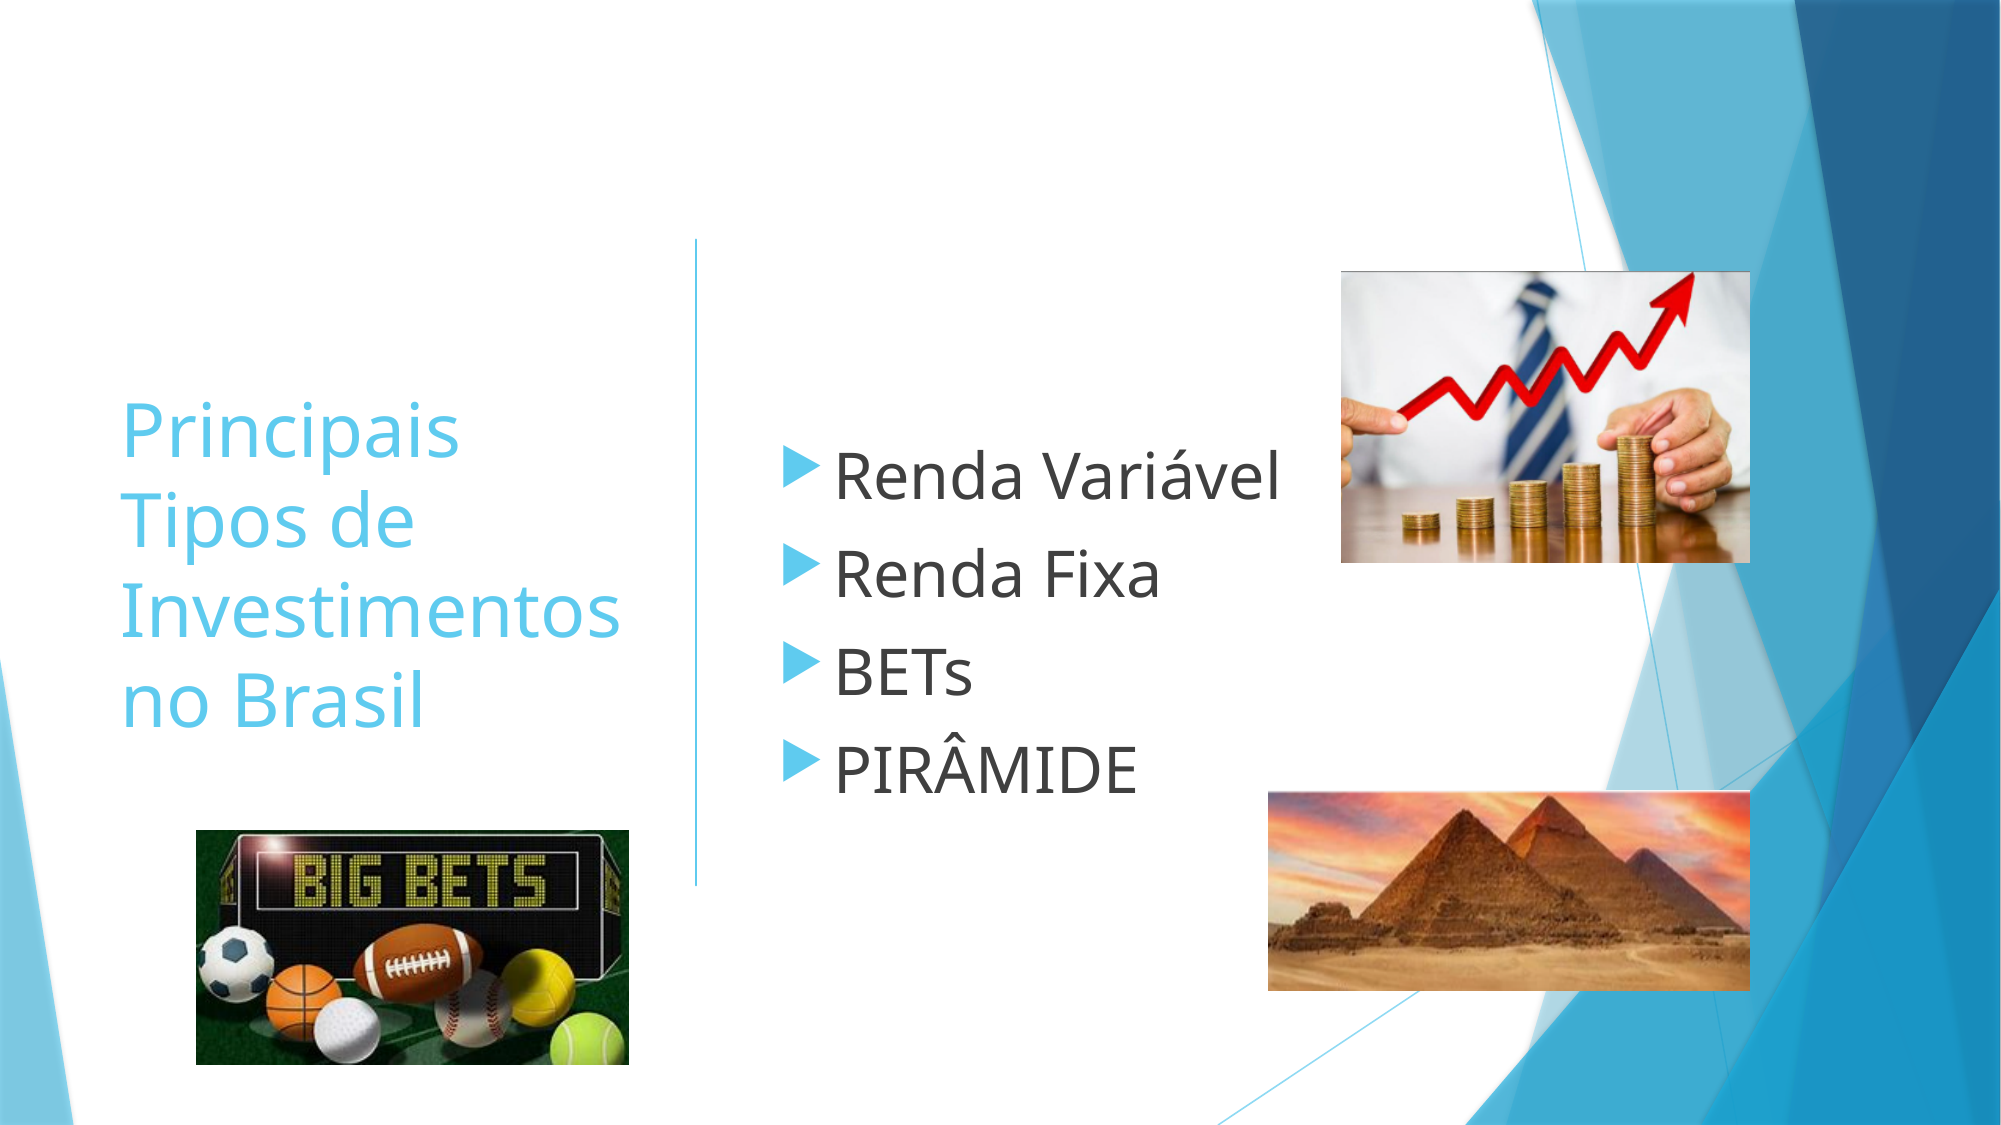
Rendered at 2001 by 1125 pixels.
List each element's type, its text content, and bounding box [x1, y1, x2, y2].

picture [196, 830, 629, 1066]
picture [1340, 271, 1750, 563]
picture [1267, 790, 1751, 992]
list Renda Variável Renda Fixa BETs PIRÂMIDE [763, 133, 1522, 991]
title Principais Tipos de Investimentos no Brasil [105, 133, 658, 991]
